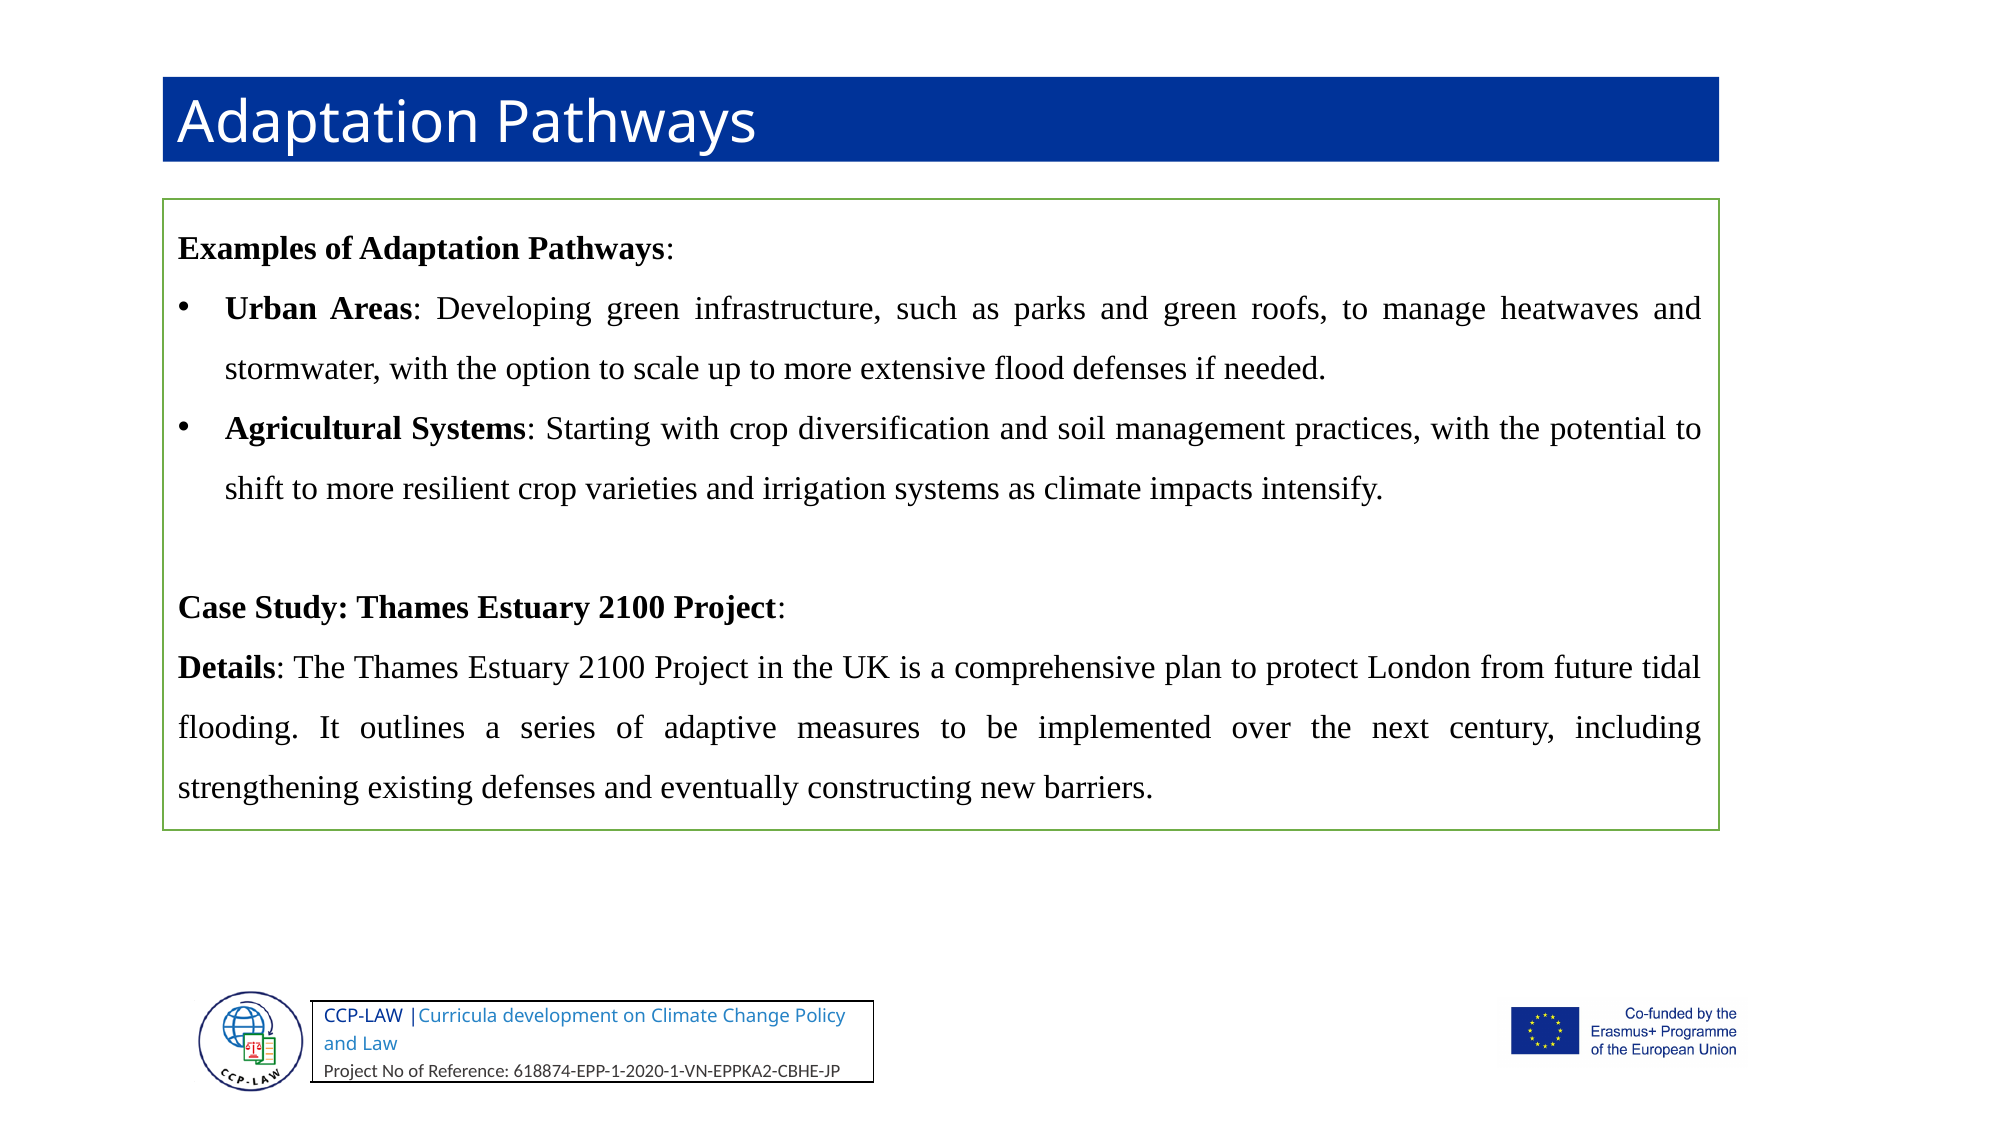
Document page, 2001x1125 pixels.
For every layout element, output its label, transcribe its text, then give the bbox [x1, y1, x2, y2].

picture [195, 984, 310, 1095]
text_box Examples of Adaptation Pathways: Urban Areas: Developing green infrastructure, such as parks and green roofs, to manage heatwaves and stormwater, with the option to scale up to more extensive flood defenses if needed. Agricultural Systems: Starting with crop diversification and soil management practices, with the potential to shift to more resilient crop varieties and irrigation systems as climate impacts intensify. Case Study: Thames Estuary 2100 Project: Details: The Thames Estuary 2100 Project in the UK is a comprehensive plan to protect London from future tidal flooding. It outlines a series of adaptive measures to be implemented over the next century, including strengthening existing defenses and eventually constructing new barriers. [162, 198, 1720, 831]
text_box Adaptation Pathways [162, 76, 1720, 162]
picture [1497, 997, 1748, 1068]
